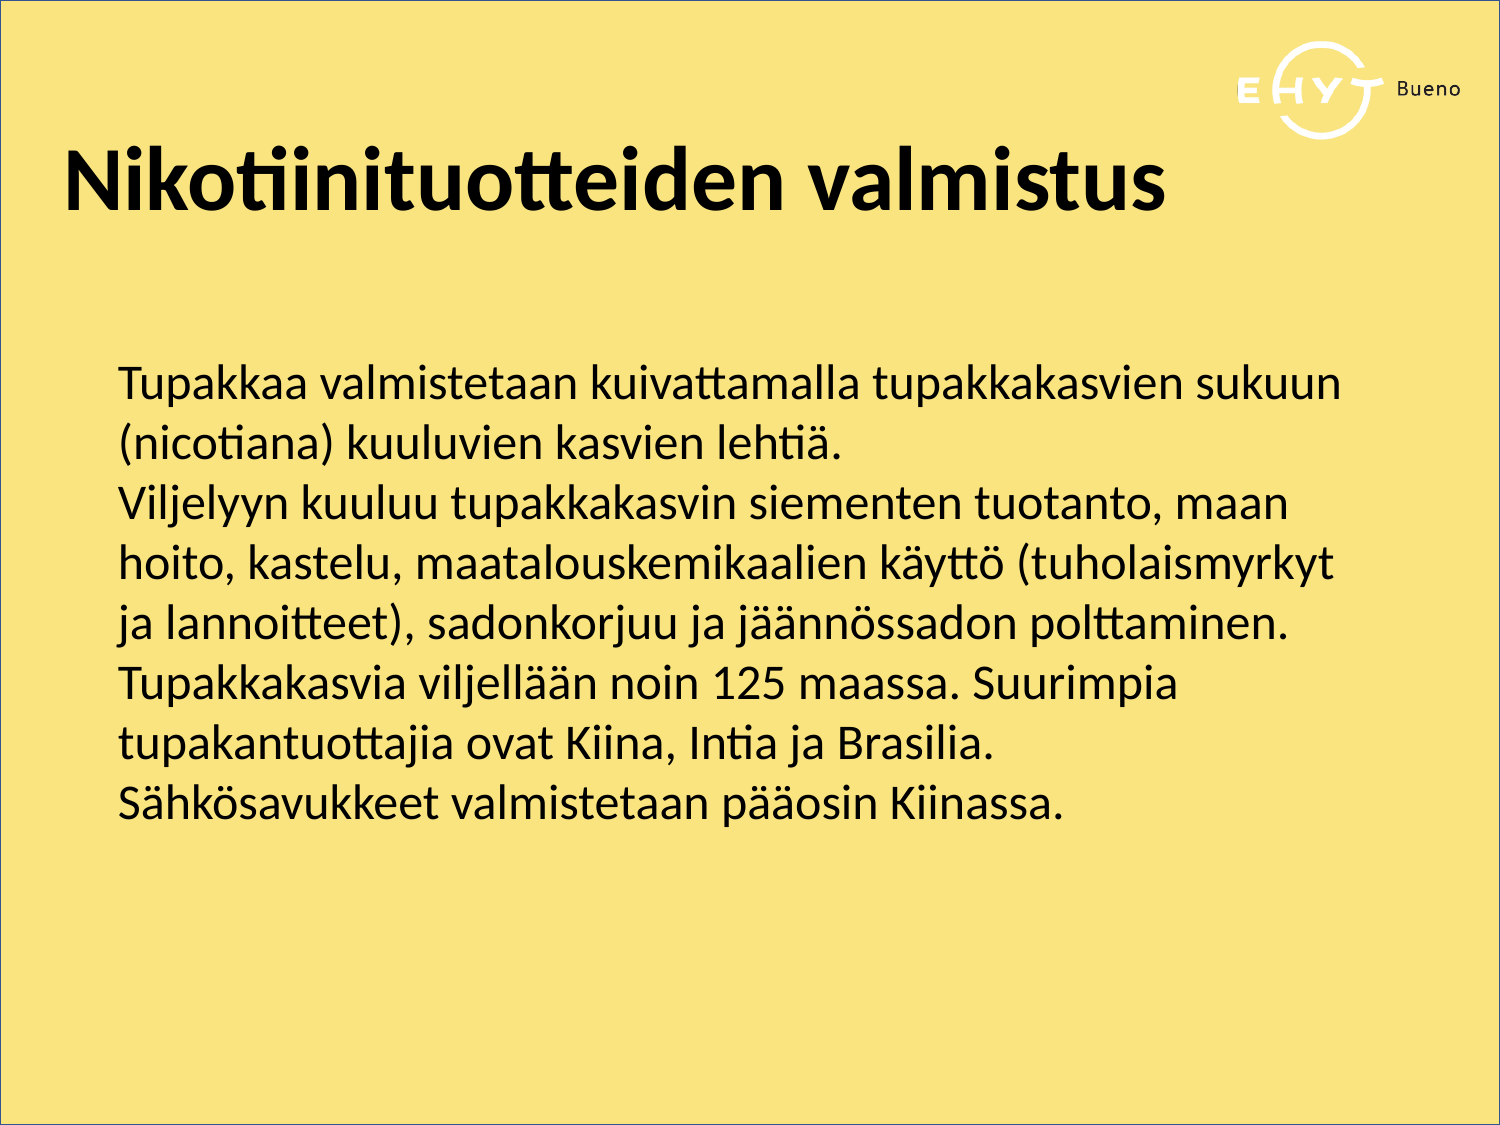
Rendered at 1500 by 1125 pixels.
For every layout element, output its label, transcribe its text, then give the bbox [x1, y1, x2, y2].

picture [1231, 35, 1469, 149]
title Nikotiinituotteiden valmistus [48, 124, 1343, 342]
list Tupakkaa valmistetaan kuivattamalla tupakkakasvien sukuun (nicotiana) kuuluvien kasvien lehtiä. Viljelyyn kuuluu tupakkakasvin siementen tuotanto, maan hoito, kastelu, maatalouskemikaalien käyttö (tuholaismyrkyt ja lannoitteet), sadonkorjuu ja jäännössadon polttaminen. Tupakkakasvia viljellään noin 125 maassa. Suurimpia tupakantuottajia ovat Kiina, Intia ja Brasilia. Sähkösavukkeet valmistetaan pääosin Kiinassa. [103, 341, 1397, 1056]
